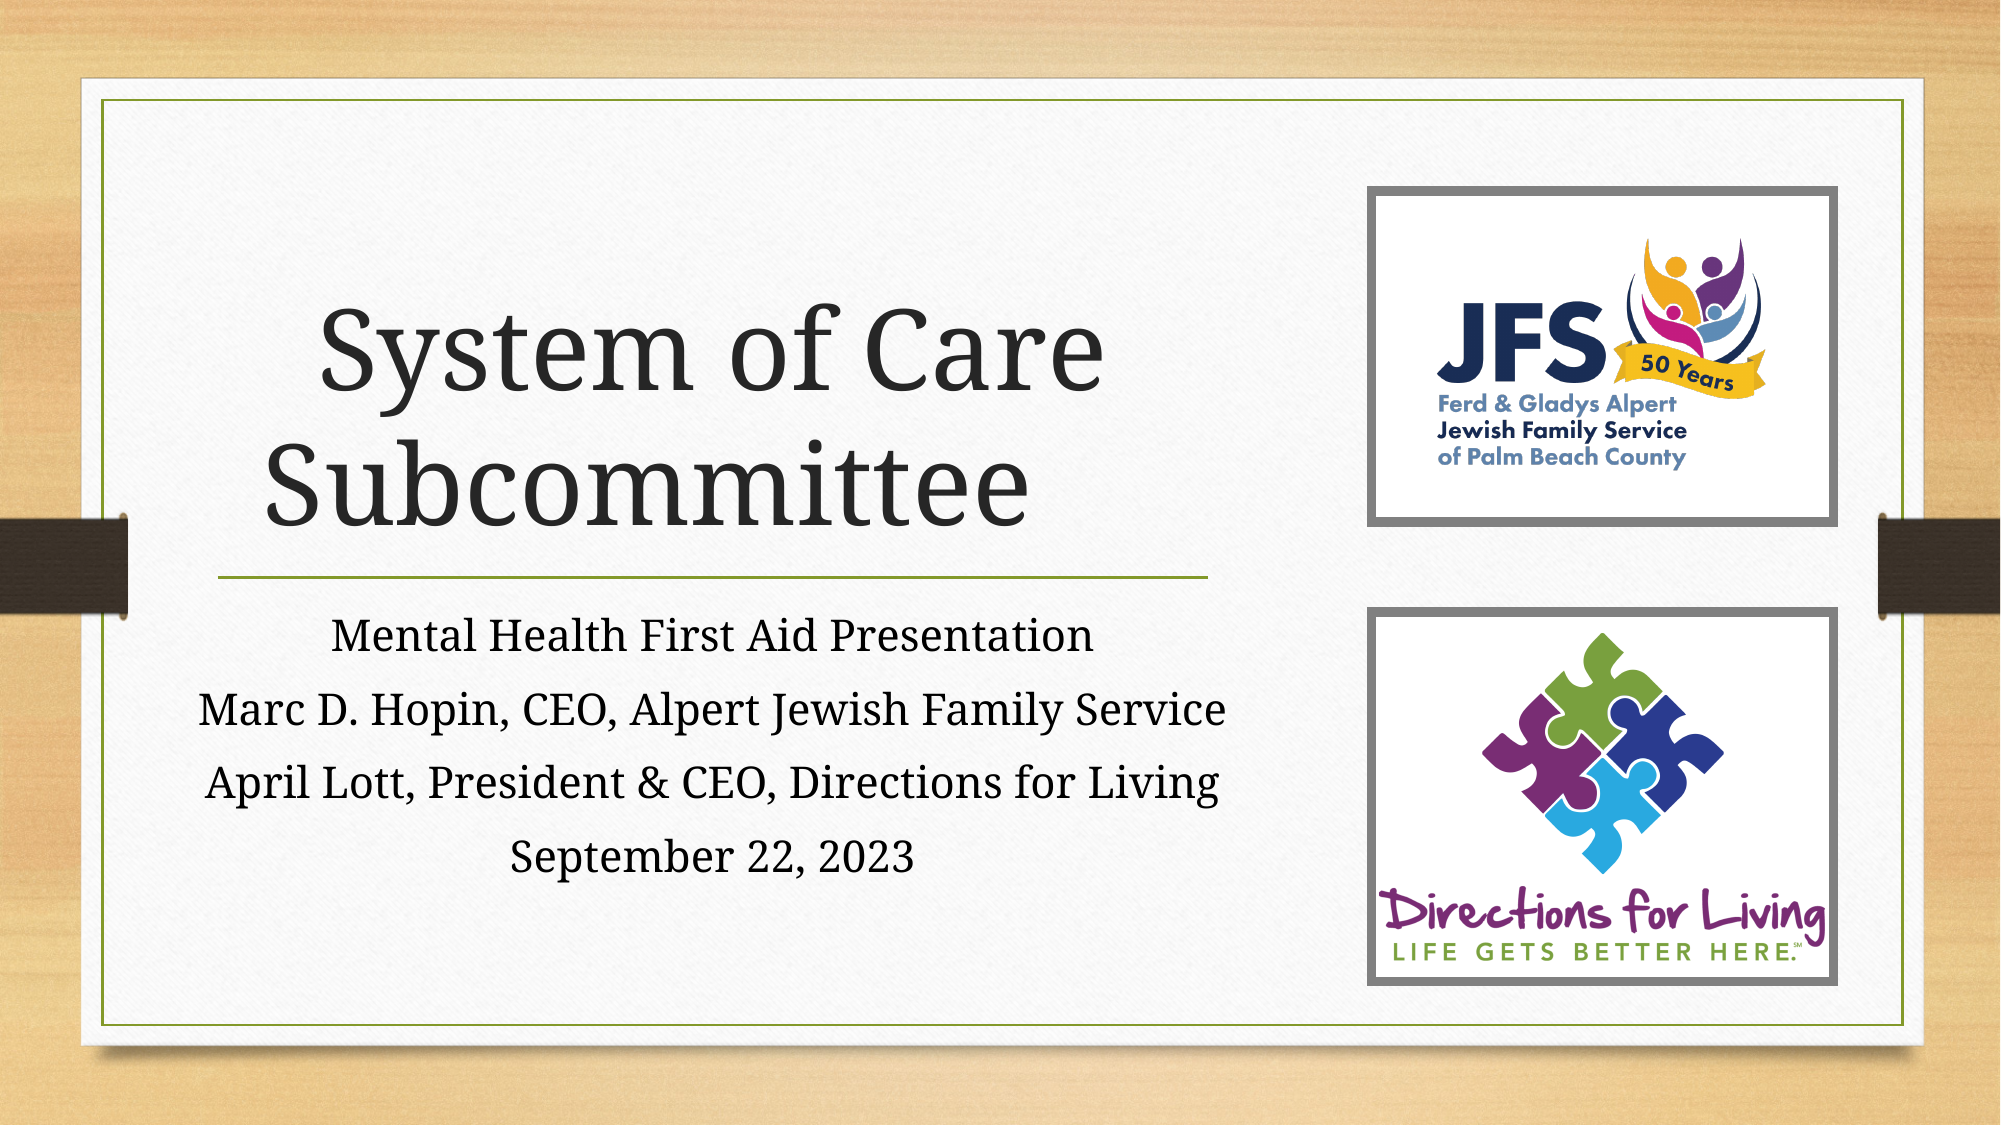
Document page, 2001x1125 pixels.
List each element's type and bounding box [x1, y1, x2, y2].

text_box [0, 0, 2000, 1125]
picture [1375, 195, 1830, 518]
picture [1375, 616, 1830, 977]
